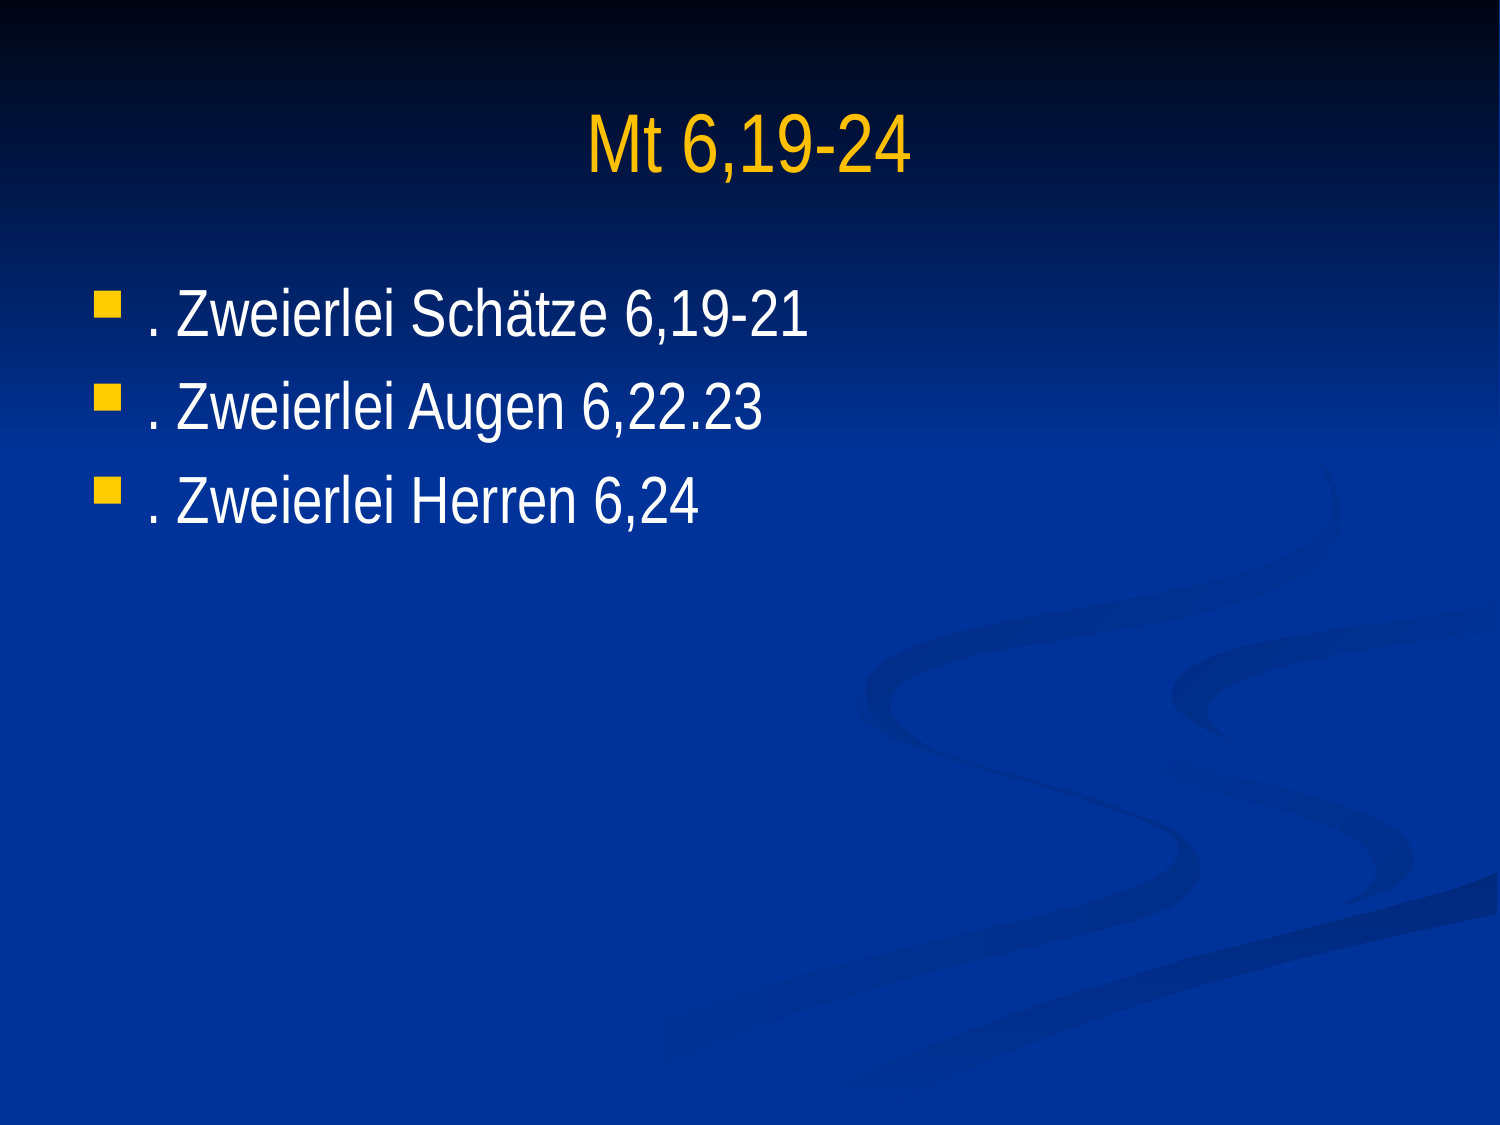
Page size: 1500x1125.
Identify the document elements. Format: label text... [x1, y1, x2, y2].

title Mt 6,19-24 [75, 45, 1425, 233]
list . Zweierlei Schätze 6,19-21 . Zweierlei Augen 6,22.23 . Zweierlei Herren 6,24 [75, 262, 1425, 1005]
